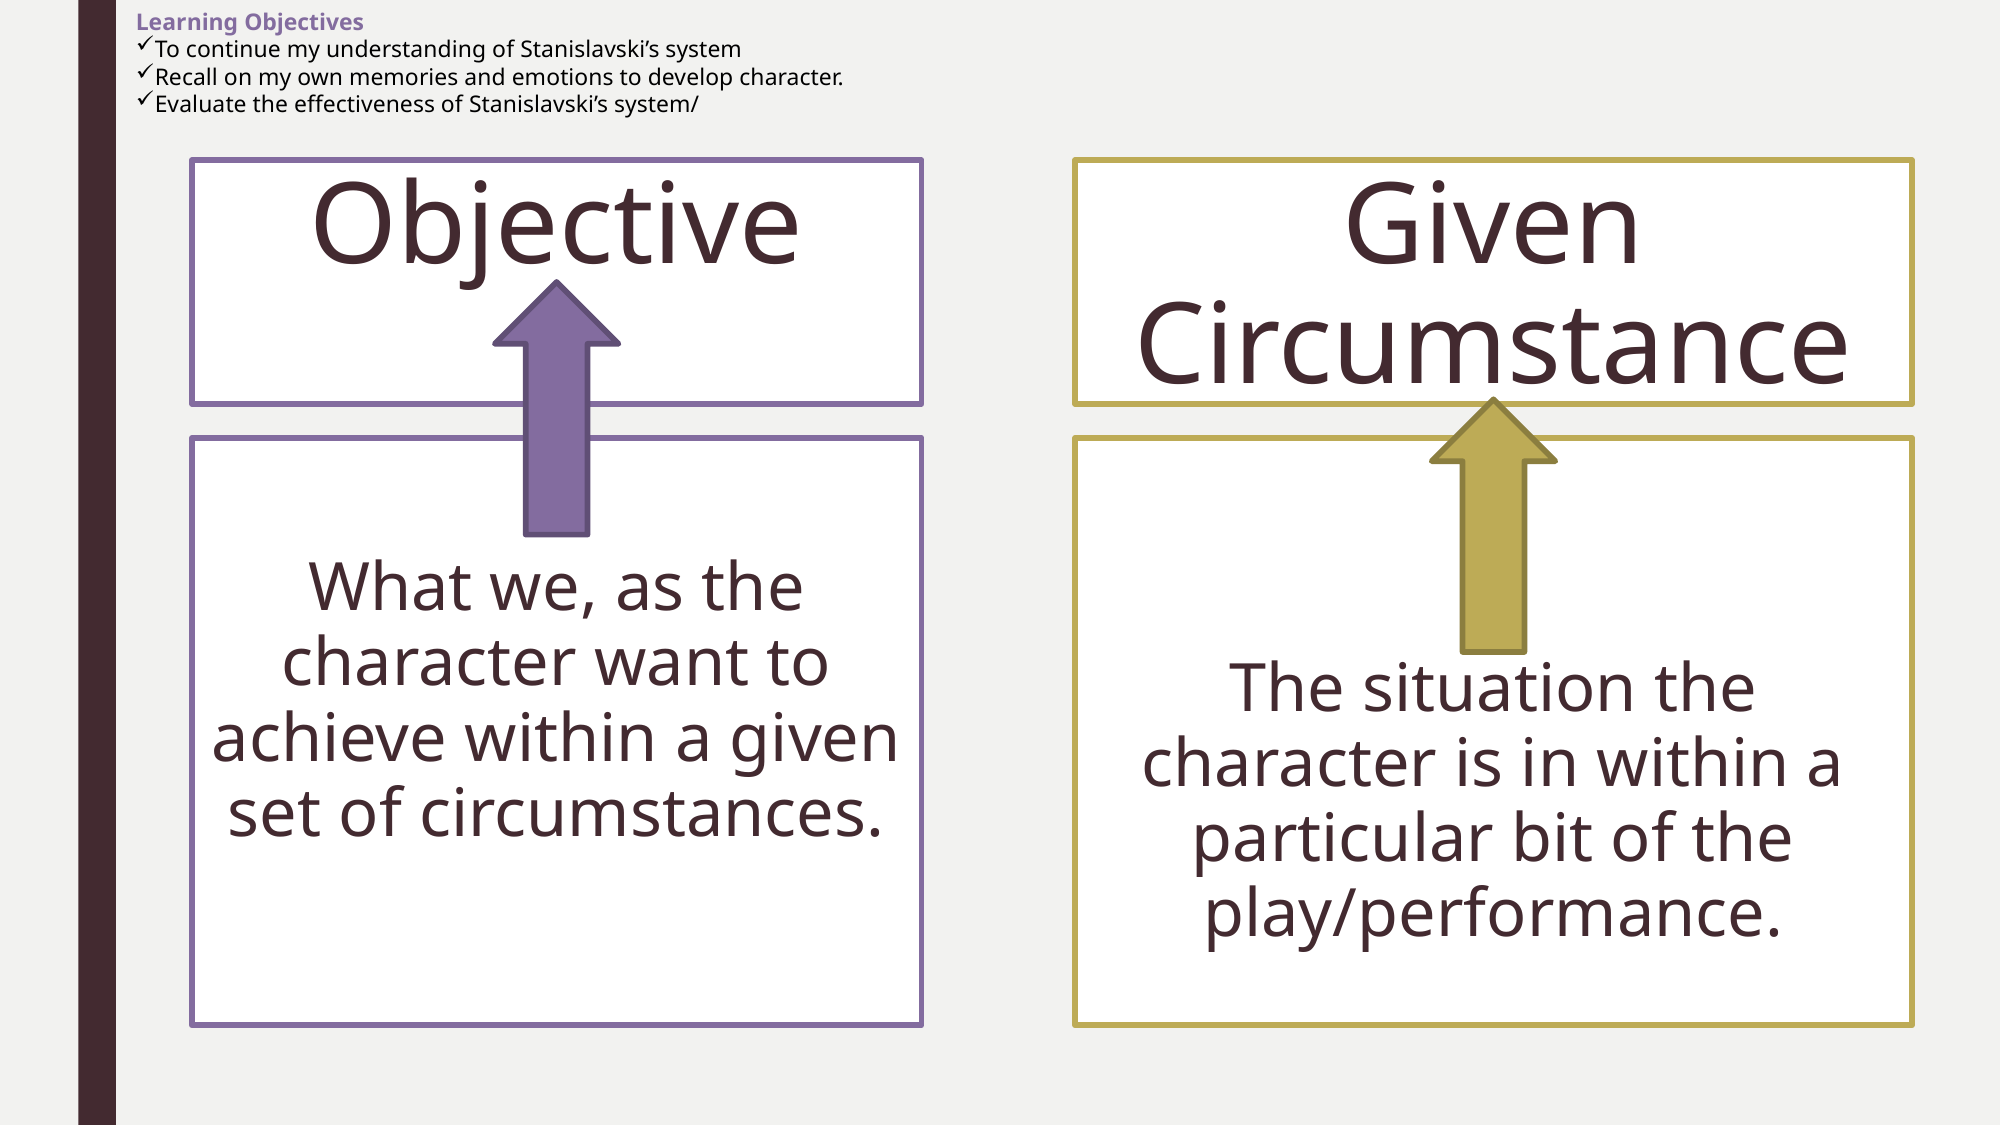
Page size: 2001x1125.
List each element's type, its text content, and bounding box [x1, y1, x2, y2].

text_box Learning Objectives To continue my understanding of Stanislavski’s system Recall on my own memories and emotions to develop character. Evaluate the effectiveness of Stanislavski’s system/ [121, 0, 2000, 125]
title Given Circumstance [1072, 157, 1915, 407]
text_box Objective [189, 157, 924, 407]
text_box [492, 279, 622, 538]
text_box [1429, 396, 1558, 655]
list The situation the character is in within a particular bit of the play/performance. [1072, 435, 1915, 1028]
list What we, as the character want to achieve within a given set of circumstances. [189, 435, 924, 1028]
